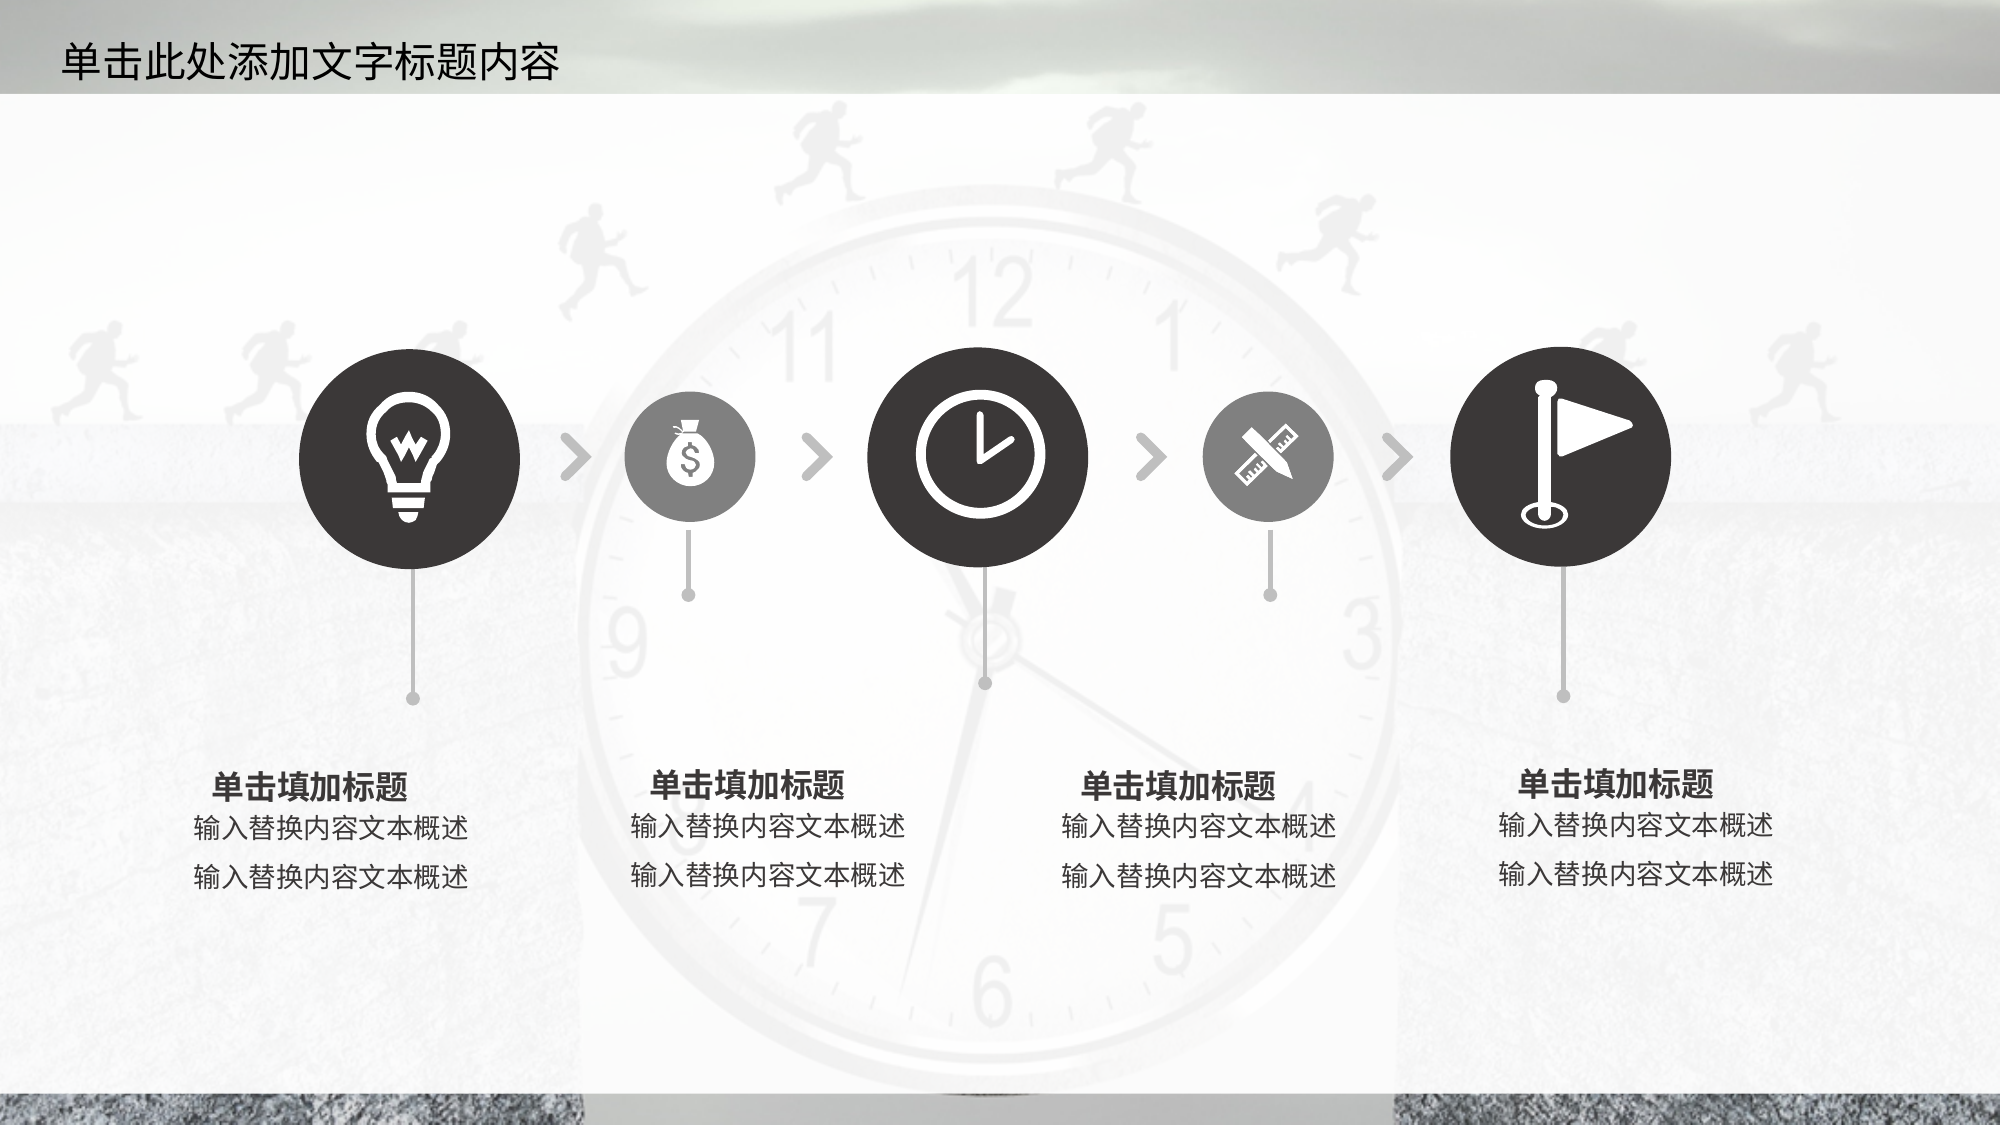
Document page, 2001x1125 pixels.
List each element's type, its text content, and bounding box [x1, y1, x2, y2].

picture [0, 1094, 2000, 1125]
text_box 输入替换内容文本概述 输入替换内容文本概述 [556, 801, 980, 899]
picture [0, 0, 2000, 93]
text_box 单击填加标题 [612, 756, 883, 805]
text_box 单击填加标题 [1043, 757, 1314, 805]
text_box 输入替换内容文本概述 输入替换内容文本概述 [987, 801, 1411, 899]
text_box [299, 346, 1672, 595]
text_box 输入替换内容文本概述 输入替换内容文本概述 [1424, 800, 1848, 898]
text_box 单击填加标题 [174, 759, 446, 807]
text_box 单击填加标题 [1480, 755, 1751, 804]
text_box 输入替换内容文本概述 输入替换内容文本概述 [119, 803, 543, 901]
